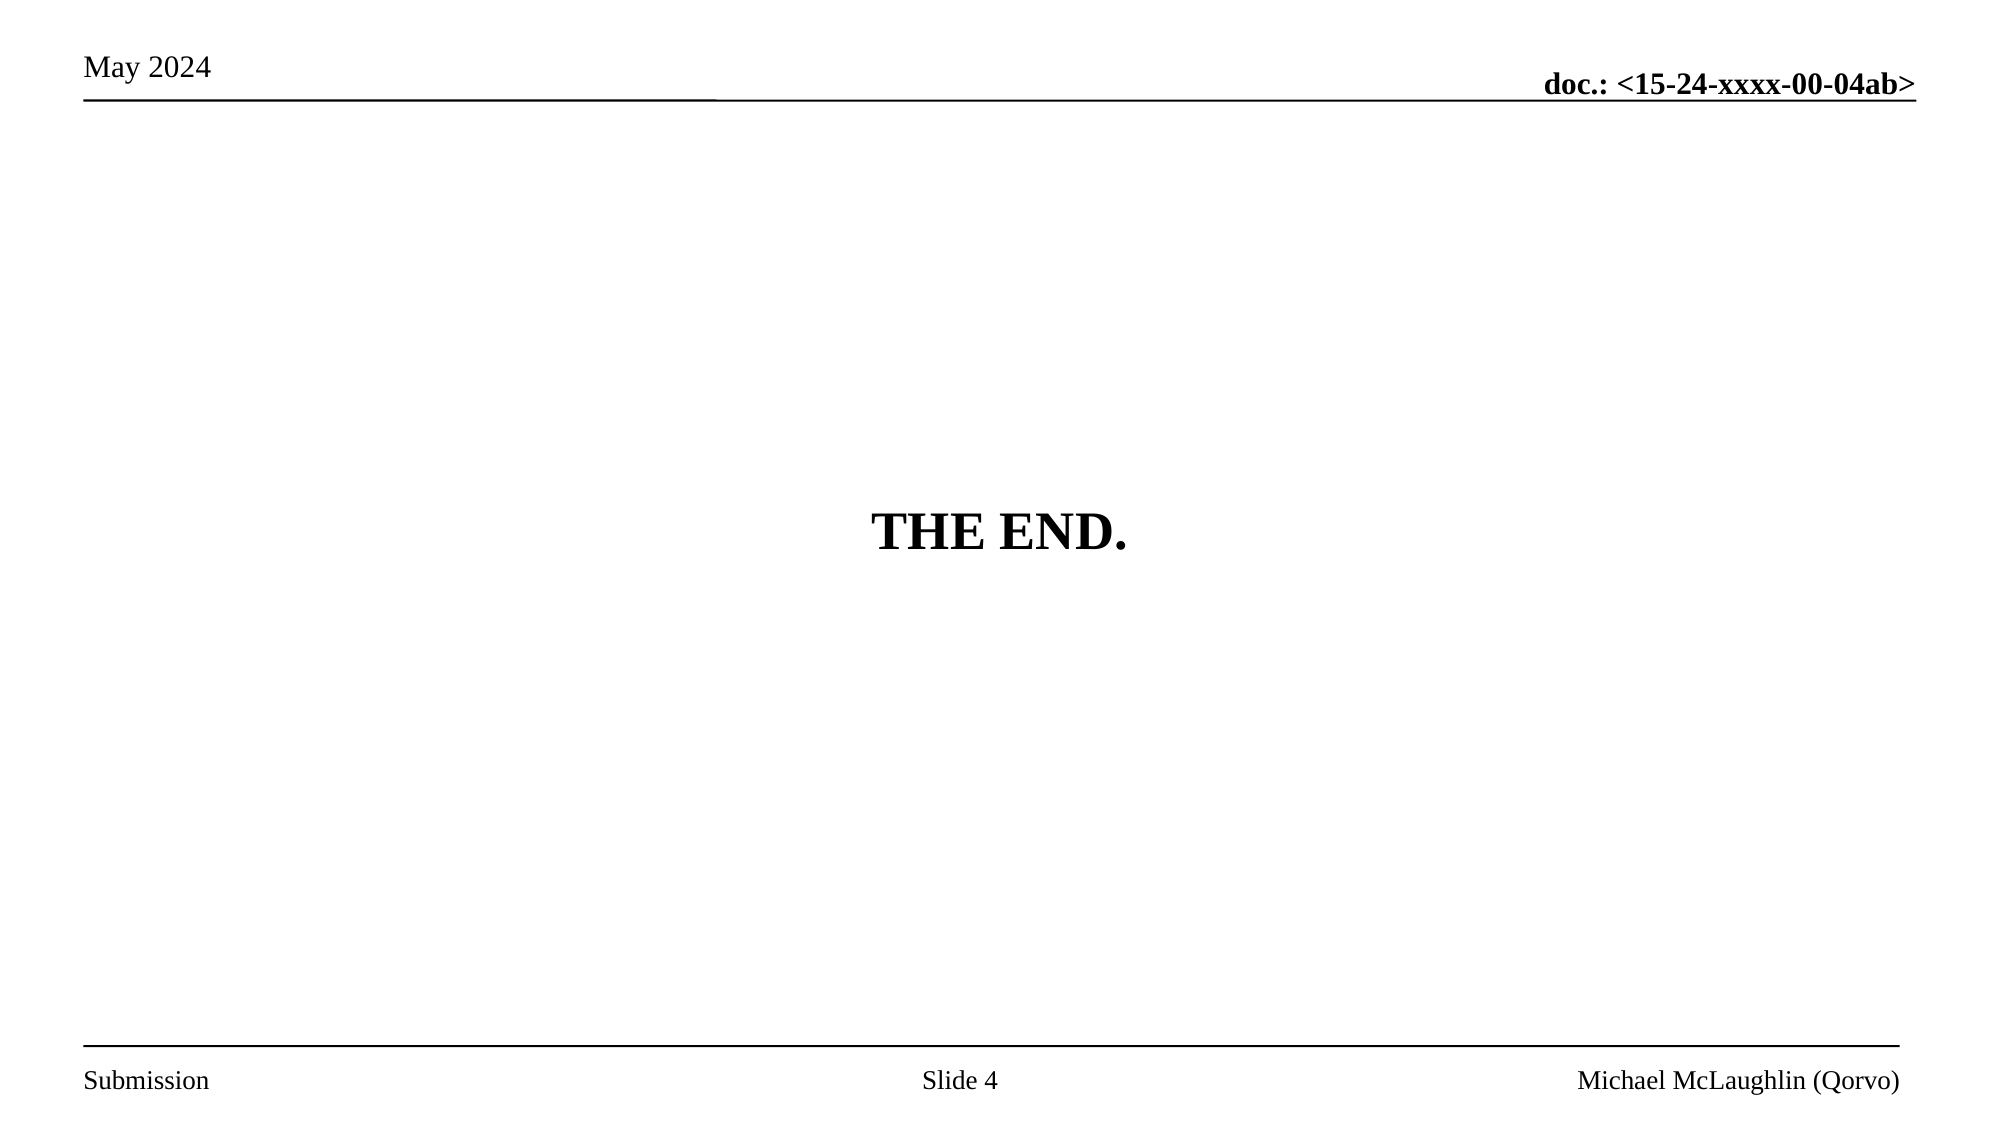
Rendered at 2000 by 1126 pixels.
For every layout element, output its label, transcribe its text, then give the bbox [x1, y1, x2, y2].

text_box THE END. [0, 487, 2000, 569]
